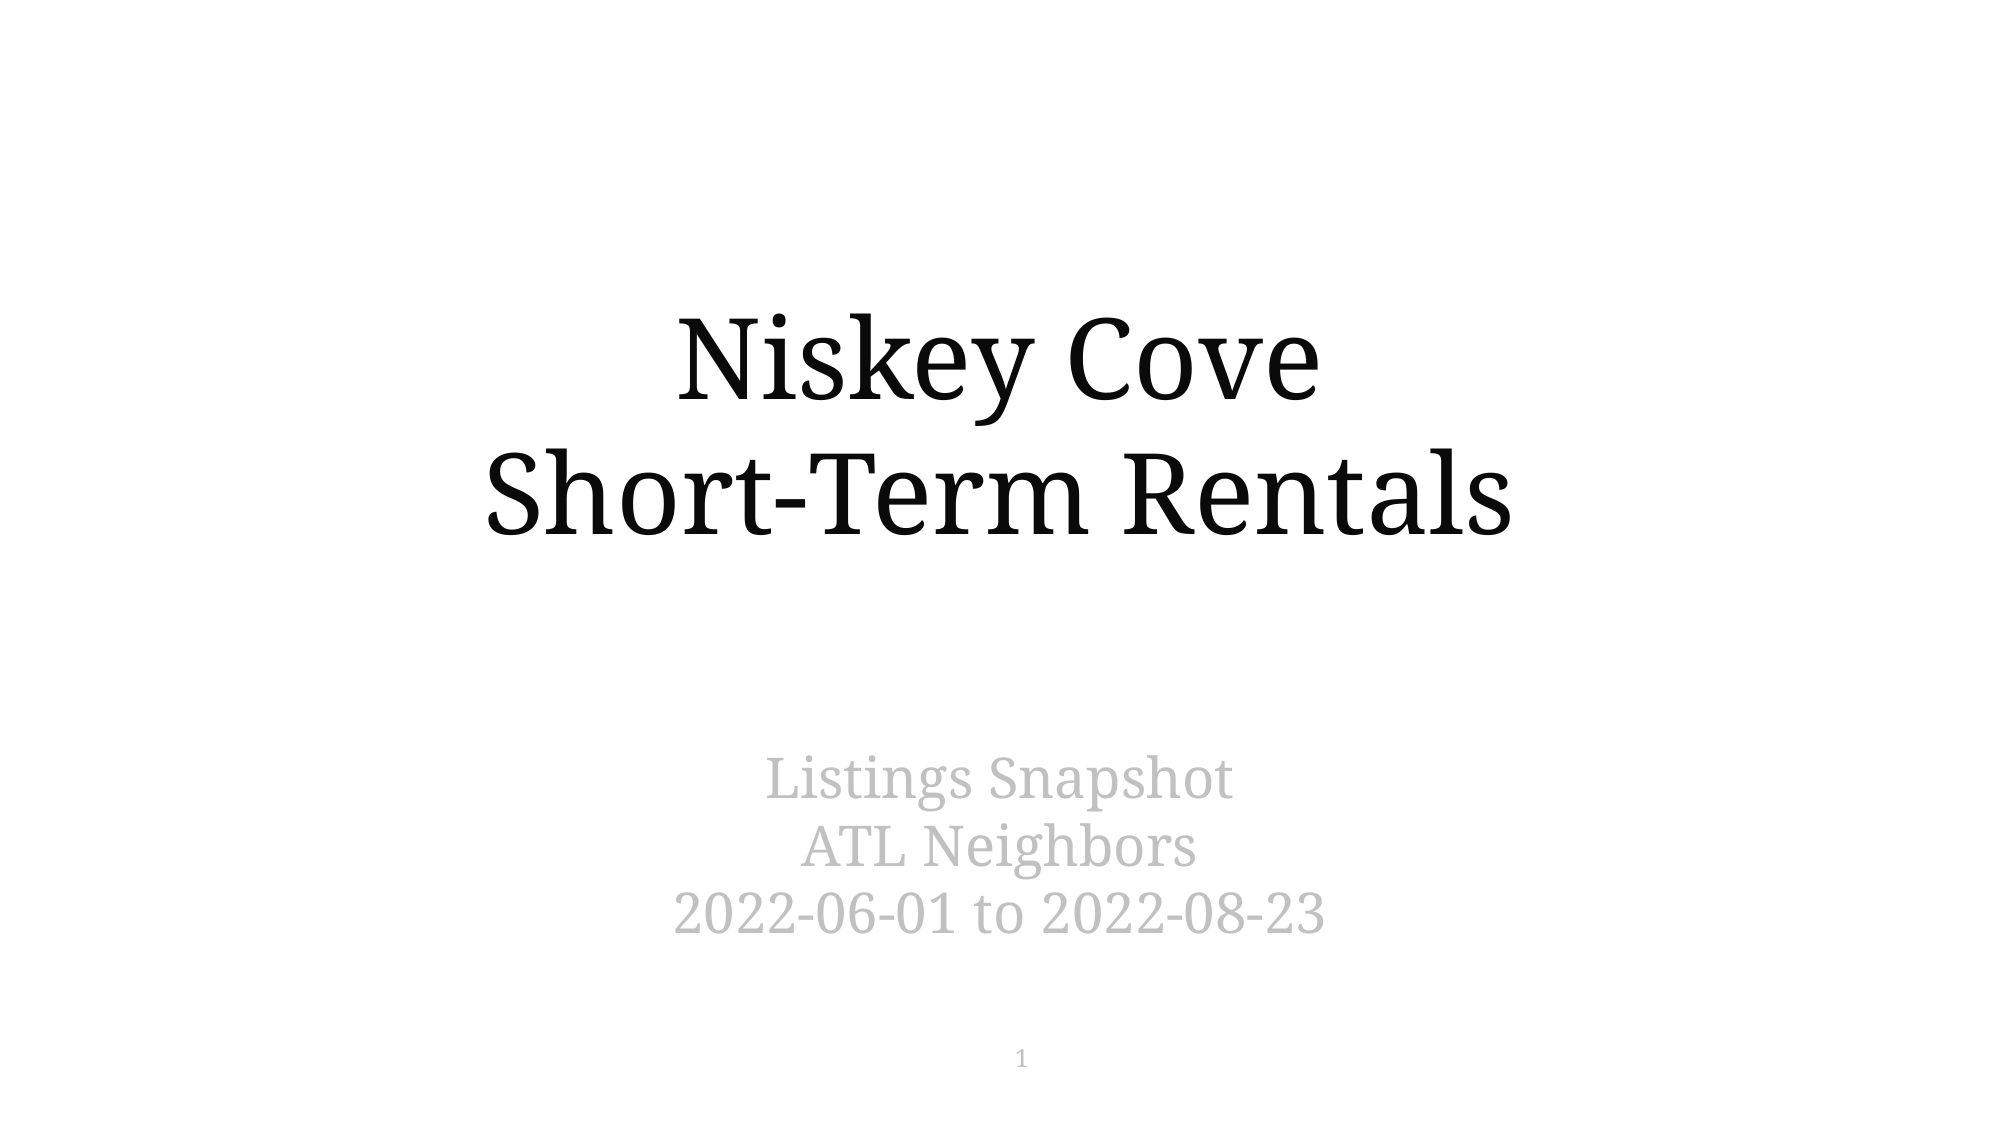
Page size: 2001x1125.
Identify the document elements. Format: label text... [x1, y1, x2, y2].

slide_number 1 [999, 1035, 1132, 1085]
